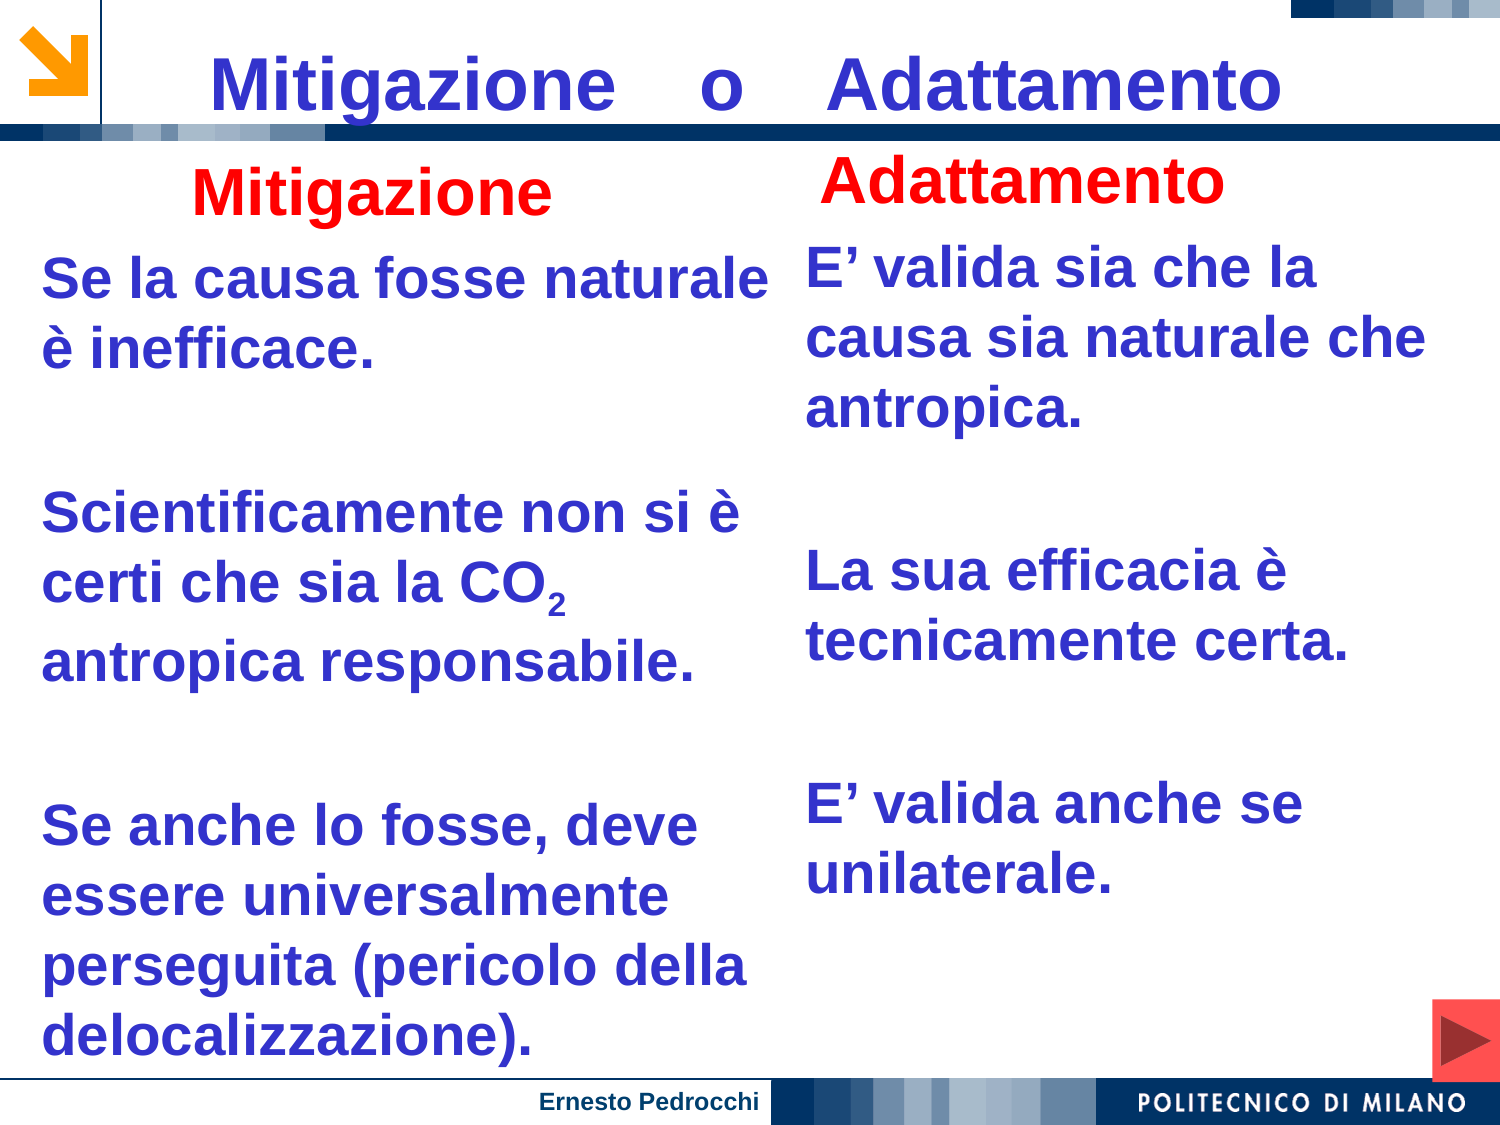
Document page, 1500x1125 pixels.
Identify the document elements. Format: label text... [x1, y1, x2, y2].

picture [0, 1074, 1500, 1125]
title Mitigazione o Adattamento [106, 35, 1388, 138]
list Adattamento E’ valida sia che la causa sia naturale che antropica. La sua efficacia è tecnicamente certa. E’ valida anche se unilaterale. [805, 137, 1468, 950]
picture [0, 0, 1500, 141]
text_box [1432, 999, 1500, 1083]
list Mitigazione Se la causa fosse naturale è inefficace. Scientificamente non si è certi che sia la CO2 antropica responsabile. Se anche lo fosse, deve essere universalmente perseguita (pericolo della delocalizzazione). [41, 148, 775, 962]
